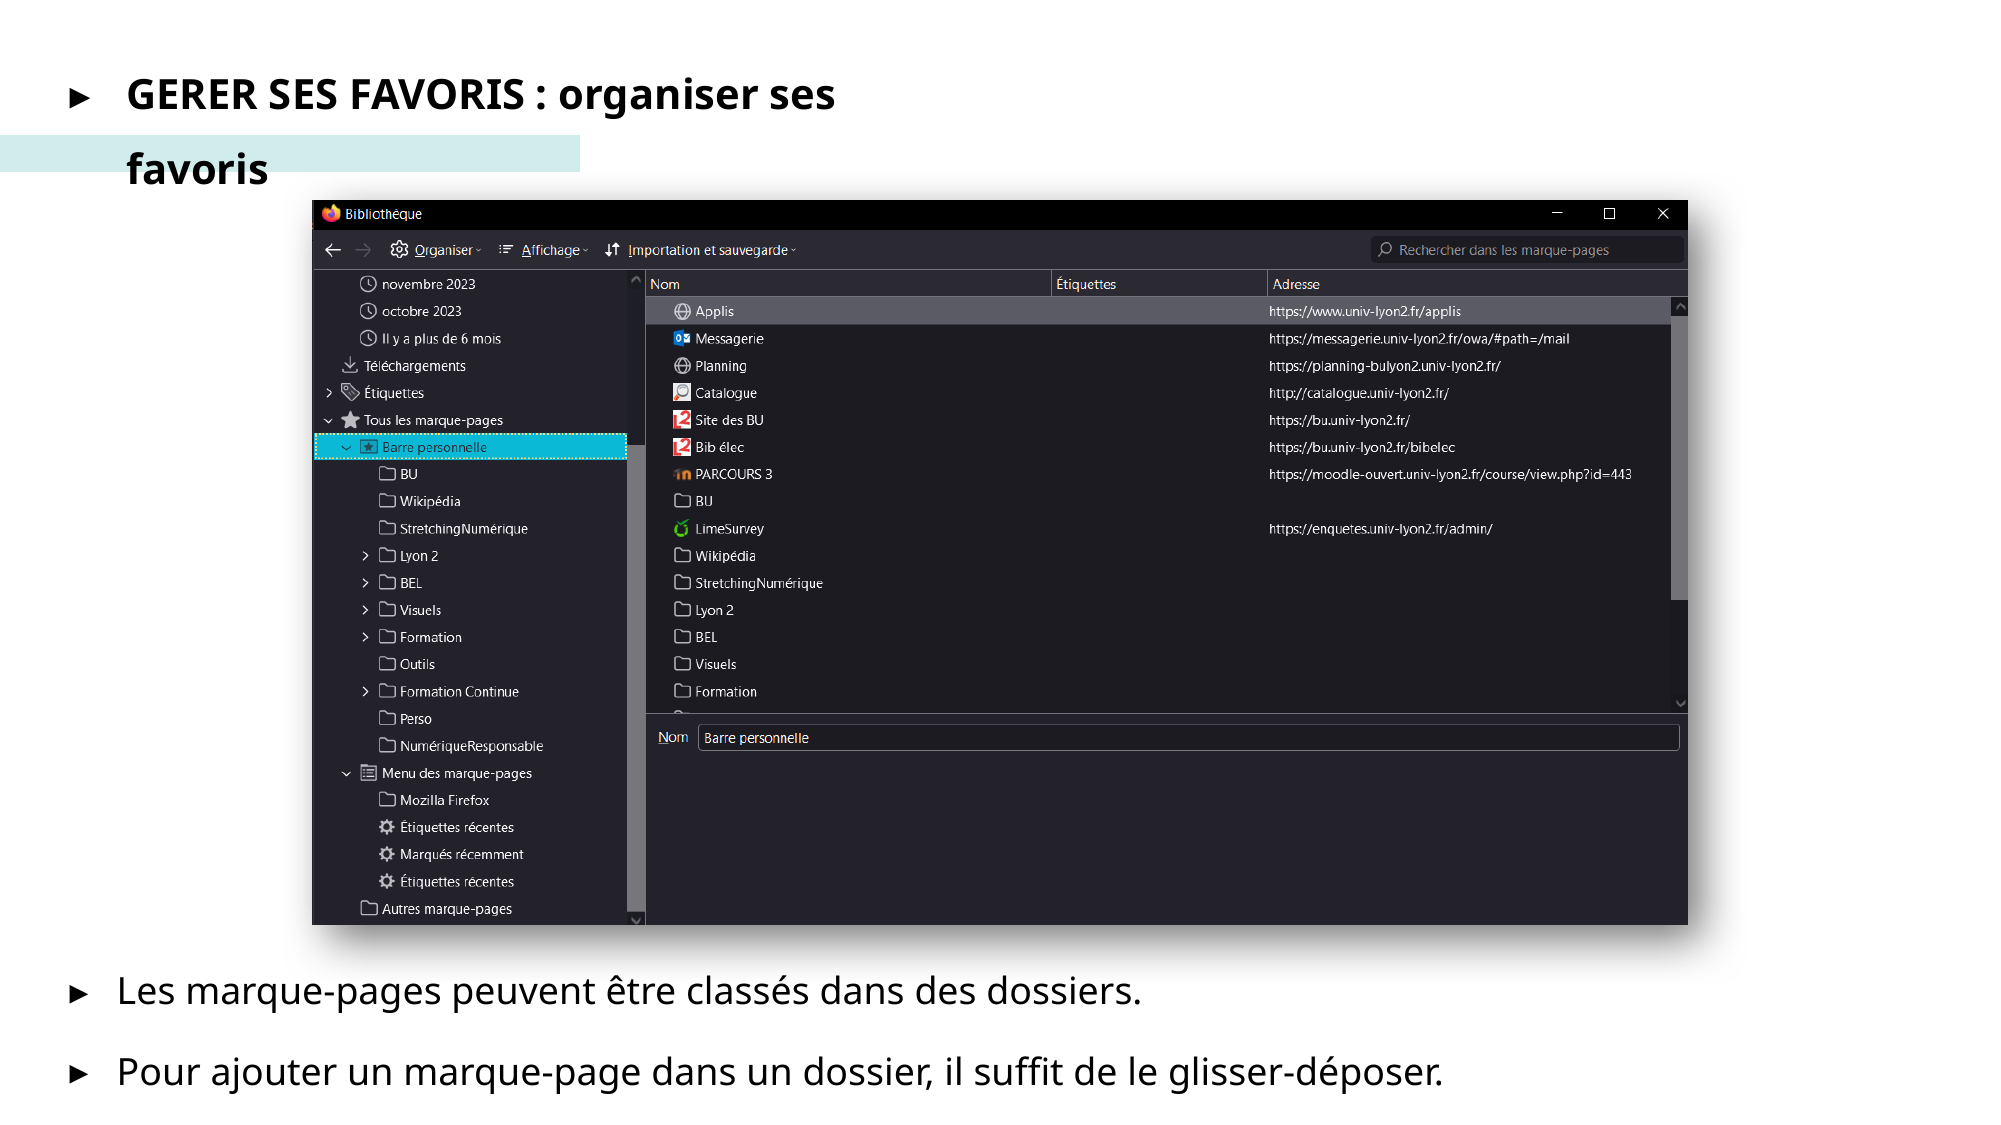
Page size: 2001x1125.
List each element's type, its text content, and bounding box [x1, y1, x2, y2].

picture [312, 200, 1688, 925]
text_box Les marque-pages peuvent être classés dans des dossiers. Pour ajouter un marque-page dans un dossier, il suffit de le glisser-déposer. [54, 960, 1656, 1125]
text_box [0, 135, 54, 172]
text_box GERER SES FAVORIS : organiser ses favoris [54, 35, 939, 201]
